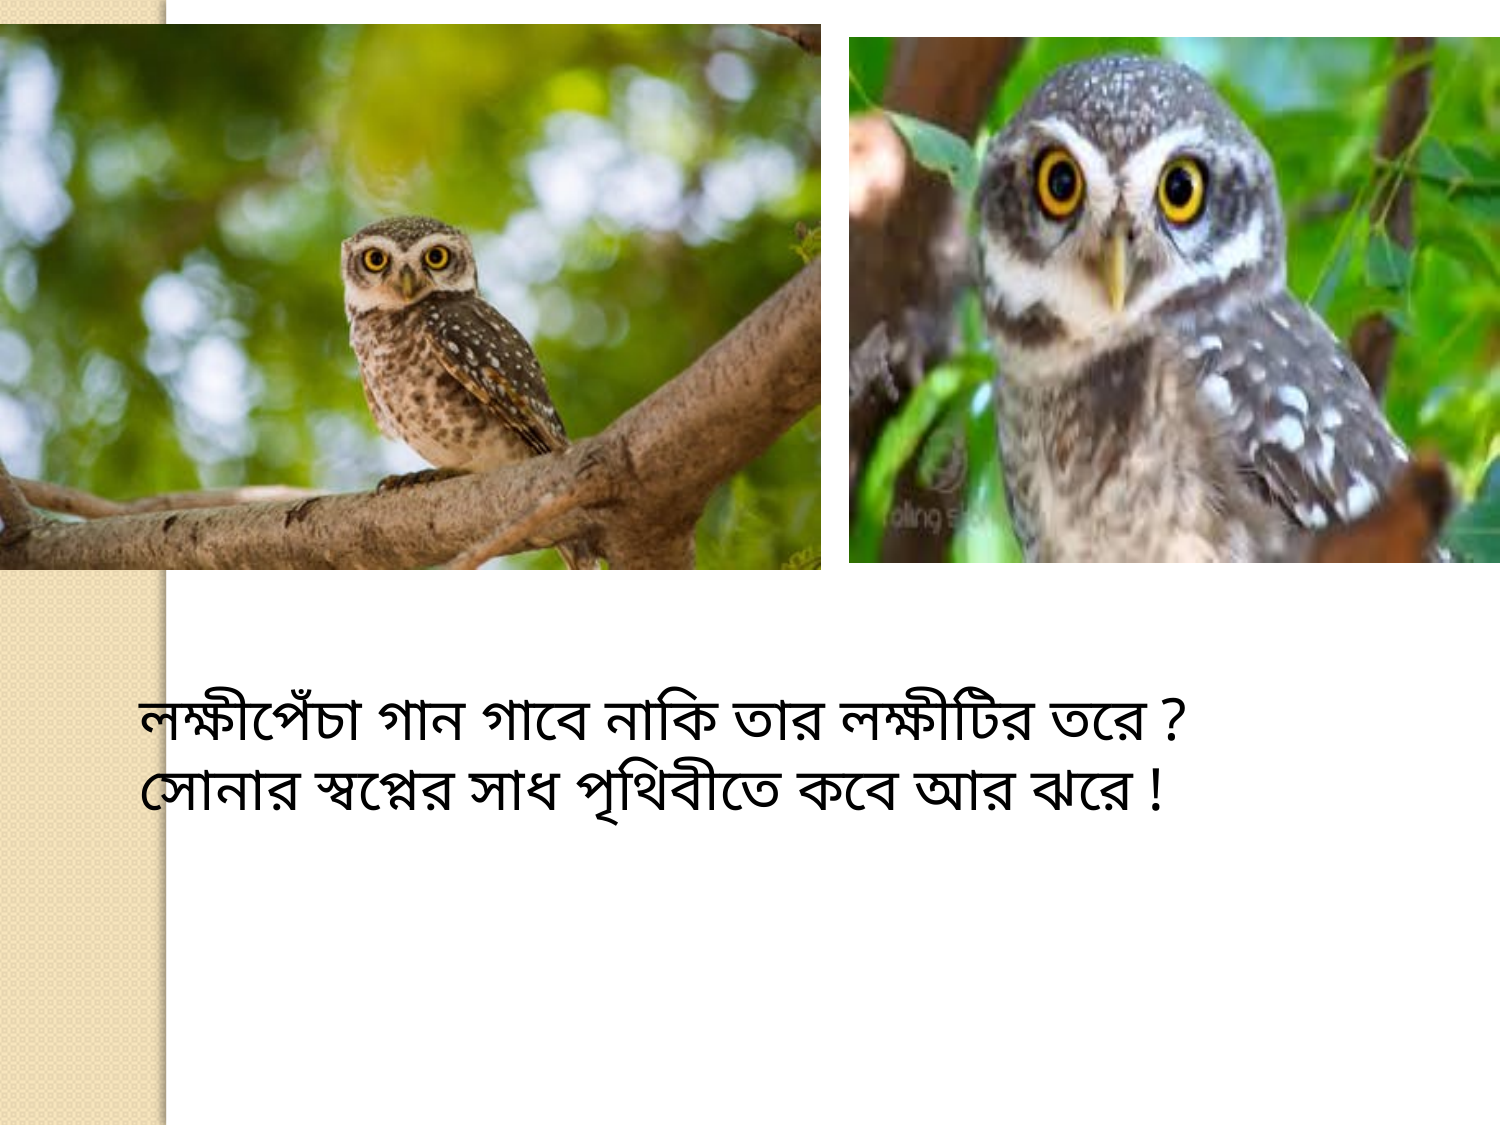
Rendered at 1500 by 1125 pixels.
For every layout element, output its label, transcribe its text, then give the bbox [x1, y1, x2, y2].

text_box লক্ষীপেঁচা গান গাবে নাকি তার লক্ষীটির তরে ? সোনার স্বপ্নের সাধ পৃথিবীতে কবে আর ঝরে ! [124, 674, 1413, 830]
picture [0, 24, 822, 571]
picture [849, 37, 1500, 563]
